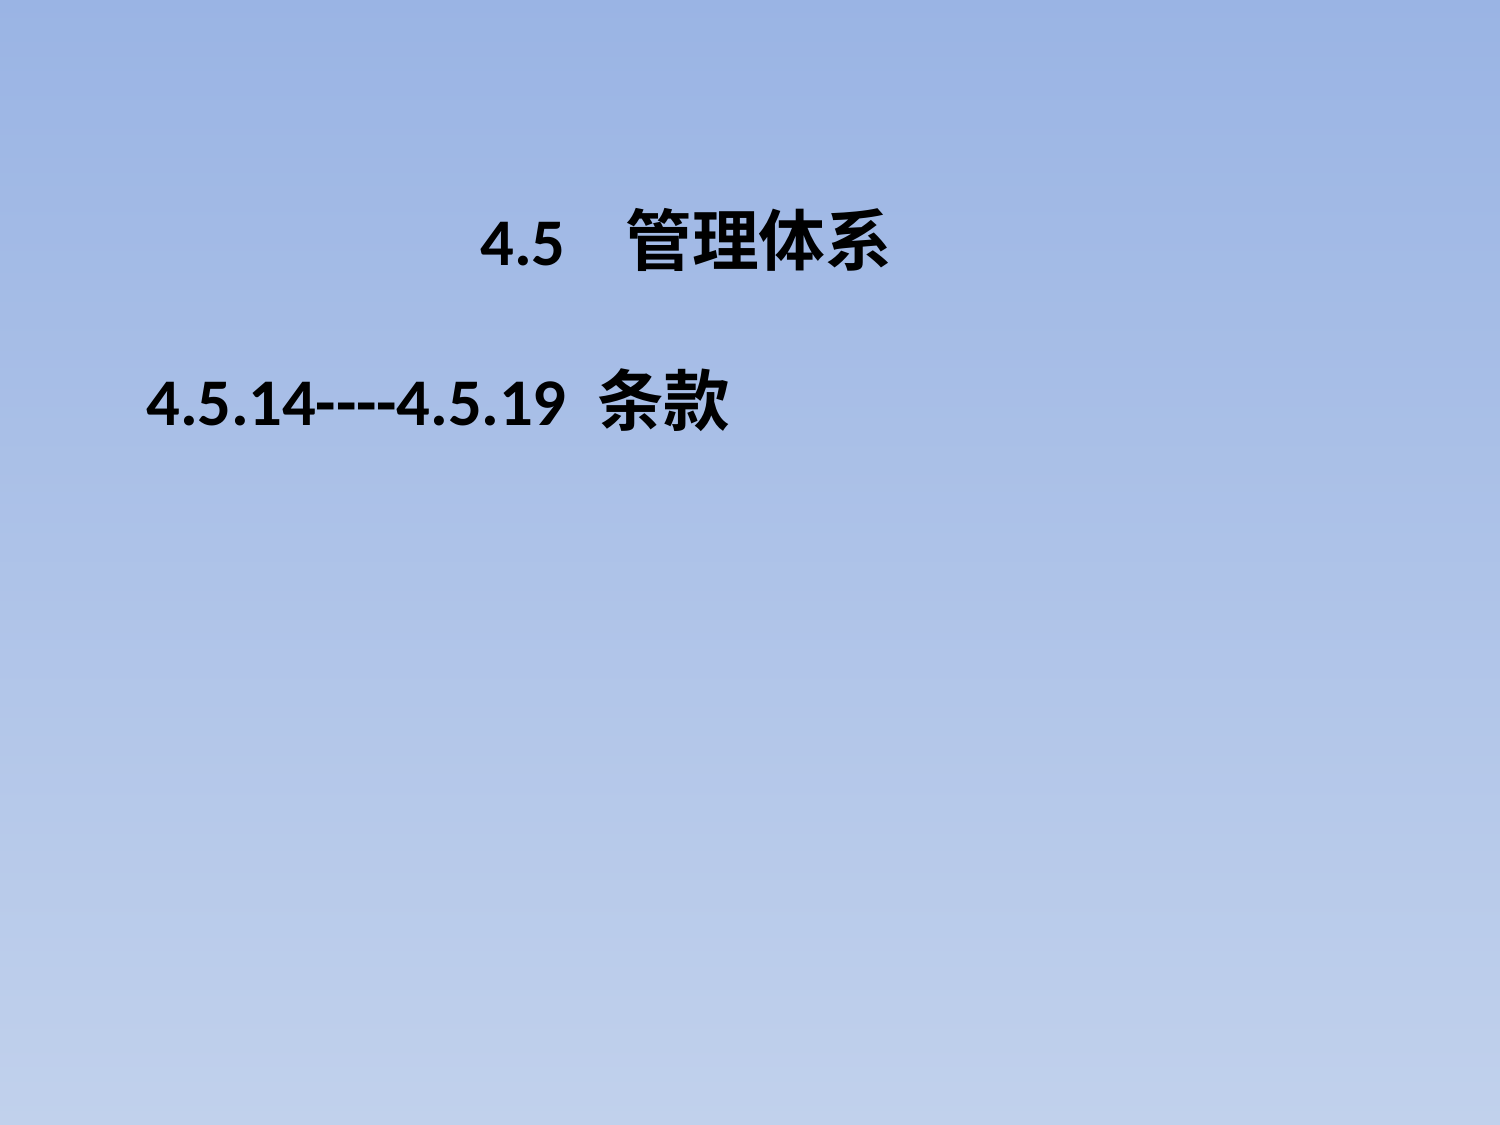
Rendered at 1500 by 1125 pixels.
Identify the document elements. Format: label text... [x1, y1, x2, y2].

text_box 4.5 管理体系 4.5.14----4.5.19 条款 [100, 191, 1388, 446]
